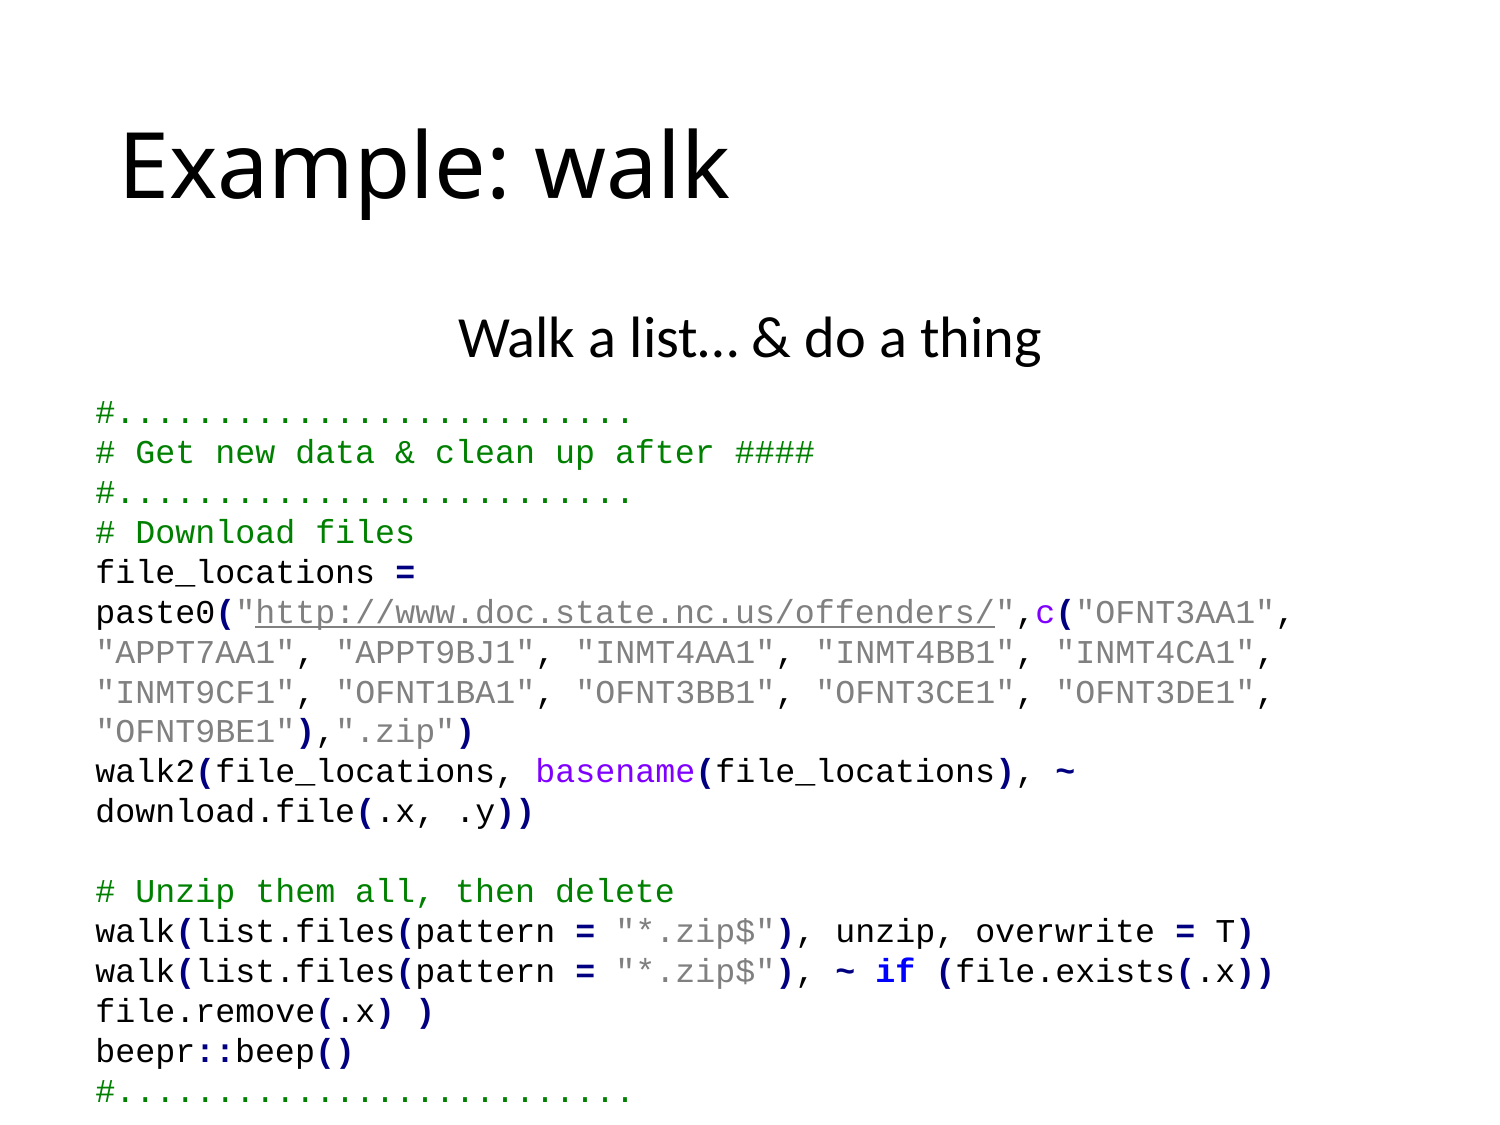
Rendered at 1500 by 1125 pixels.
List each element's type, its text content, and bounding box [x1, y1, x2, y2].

text_box #.......................... # Get new data & clean up after #### #.......................... # Download files file_locations = paste0("http://www.doc.state.nc.us/offenders/",c("OFNT3AA1", "APPT7AA1", "APPT9BJ1", "INMT4AA1", "INMT4BB1", "INMT4CA1", "INMT9CF1", "OFNT1BA1", "OFNT3BB1", "OFNT3CE1", "OFNT3DE1", "OFNT9BE1"),".zip") walk2(file_locations, basename(file_locations), ~ download.file(.x, .y)) # Unzip them all, then delete walk(list.files(pattern = "*.zip$"), unzip, overwrite = T) walk(list.files(pattern = "*.zip$"), ~ if (file.exists(.x)) file.remove(.x) ) beepr::beep() #.......................... [80, 382, 1420, 1117]
list Walk a list… & do a thing [103, 299, 1397, 382]
title Example: walk [103, 59, 1397, 278]
